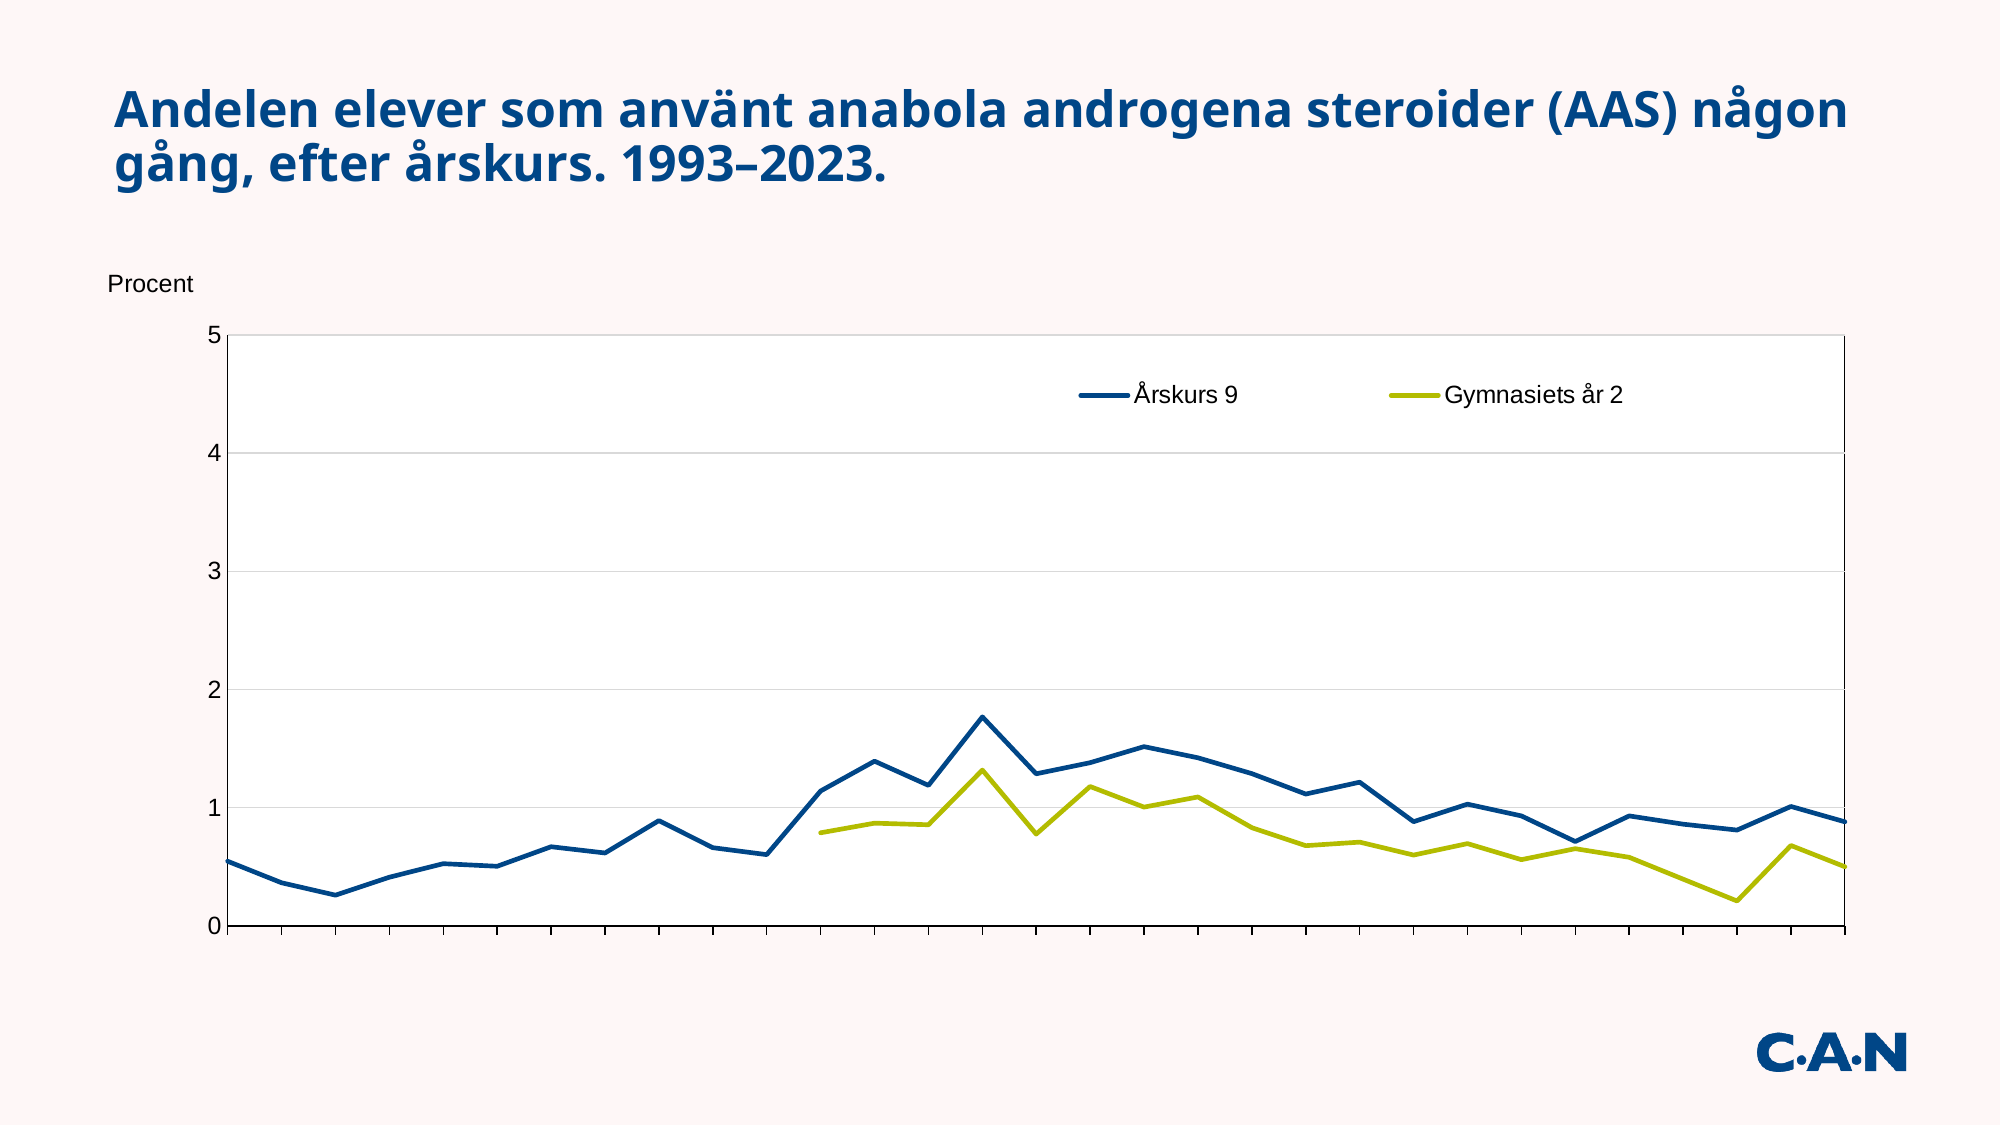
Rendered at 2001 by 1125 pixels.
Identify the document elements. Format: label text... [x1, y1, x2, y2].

title Andelen elever som använt anabola androgena steroider (AAS) någon gång, efter årskurs. 1993–2023. [99, 45, 1900, 233]
chart [99, 262, 1900, 997]
picture [1756, 1032, 1907, 1072]
